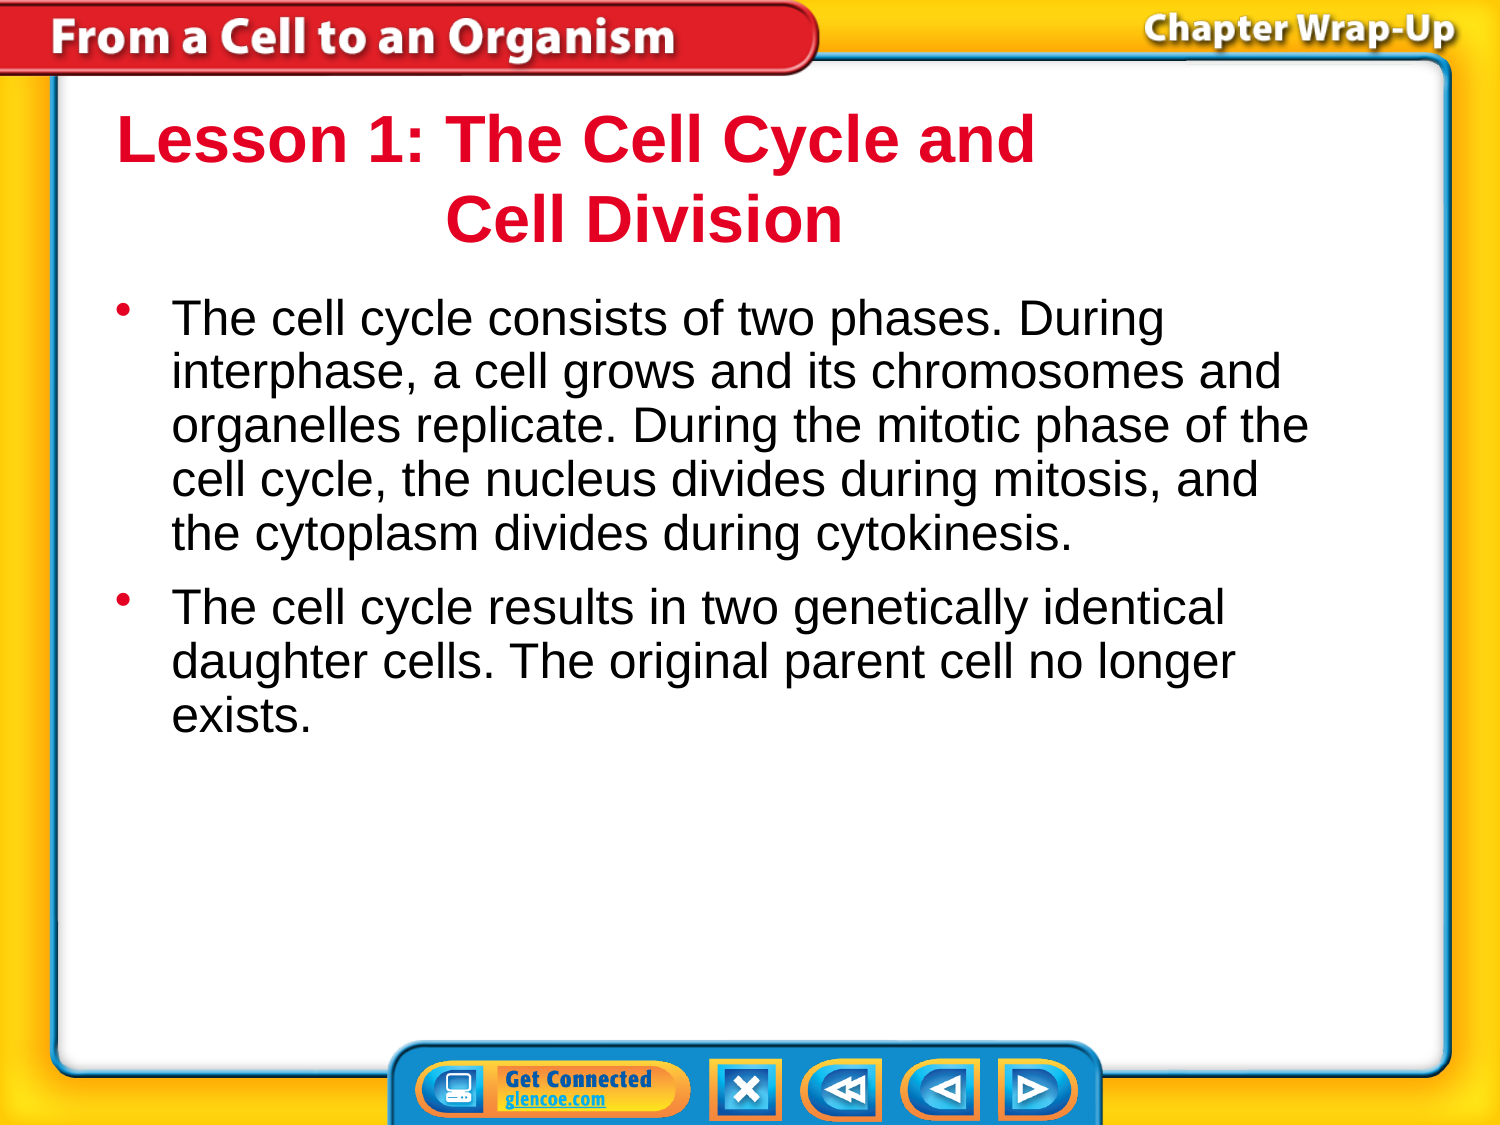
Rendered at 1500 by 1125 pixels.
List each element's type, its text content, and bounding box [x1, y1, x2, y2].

picture [0, 0, 1500, 1125]
list The cell cycle consists of two phases. During interphase, a cell grows and its chromosomes and organelles replicate. During the mitotic phase of the cell cycle, the nucleus divides during mitosis, and the cytoplasm divides during cytokinesis. The cell cycle results in two genetically identical daughter cells. The original parent cell no longer exists. [99, 284, 1350, 938]
text_box Lesson 1: The Cell Cycle and Cell Division [101, 88, 1350, 264]
picture [394, 1049, 1100, 1125]
